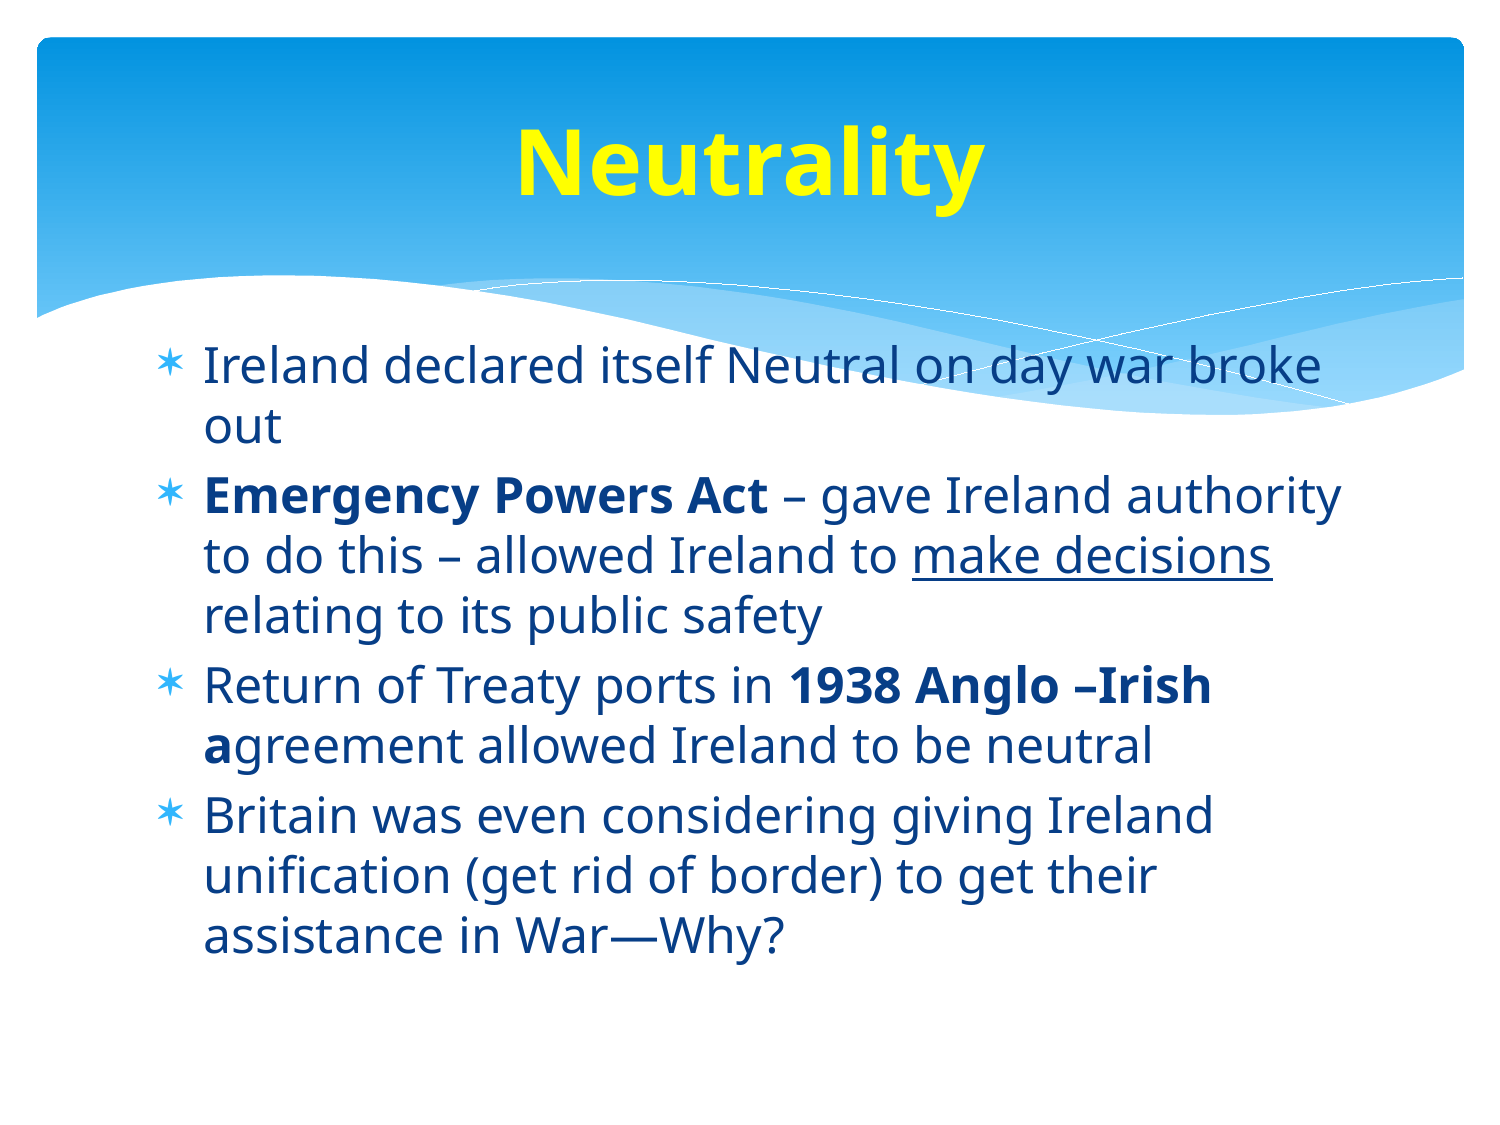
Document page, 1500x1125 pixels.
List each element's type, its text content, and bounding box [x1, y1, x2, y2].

list Ireland declared itself Neutral on day war broke out Emergency Powers Act – gave Ireland authority to do this – allowed Ireland to make decisions relating to its public safety Return of Treaty ports in 1938 Anglo –Irish agreement allowed Ireland to be neutral Britain was even considering giving Ireland unification (get rid of border) to get their assistance in War—Why? [143, 326, 1359, 1005]
title Neutrality [75, 55, 1425, 261]
